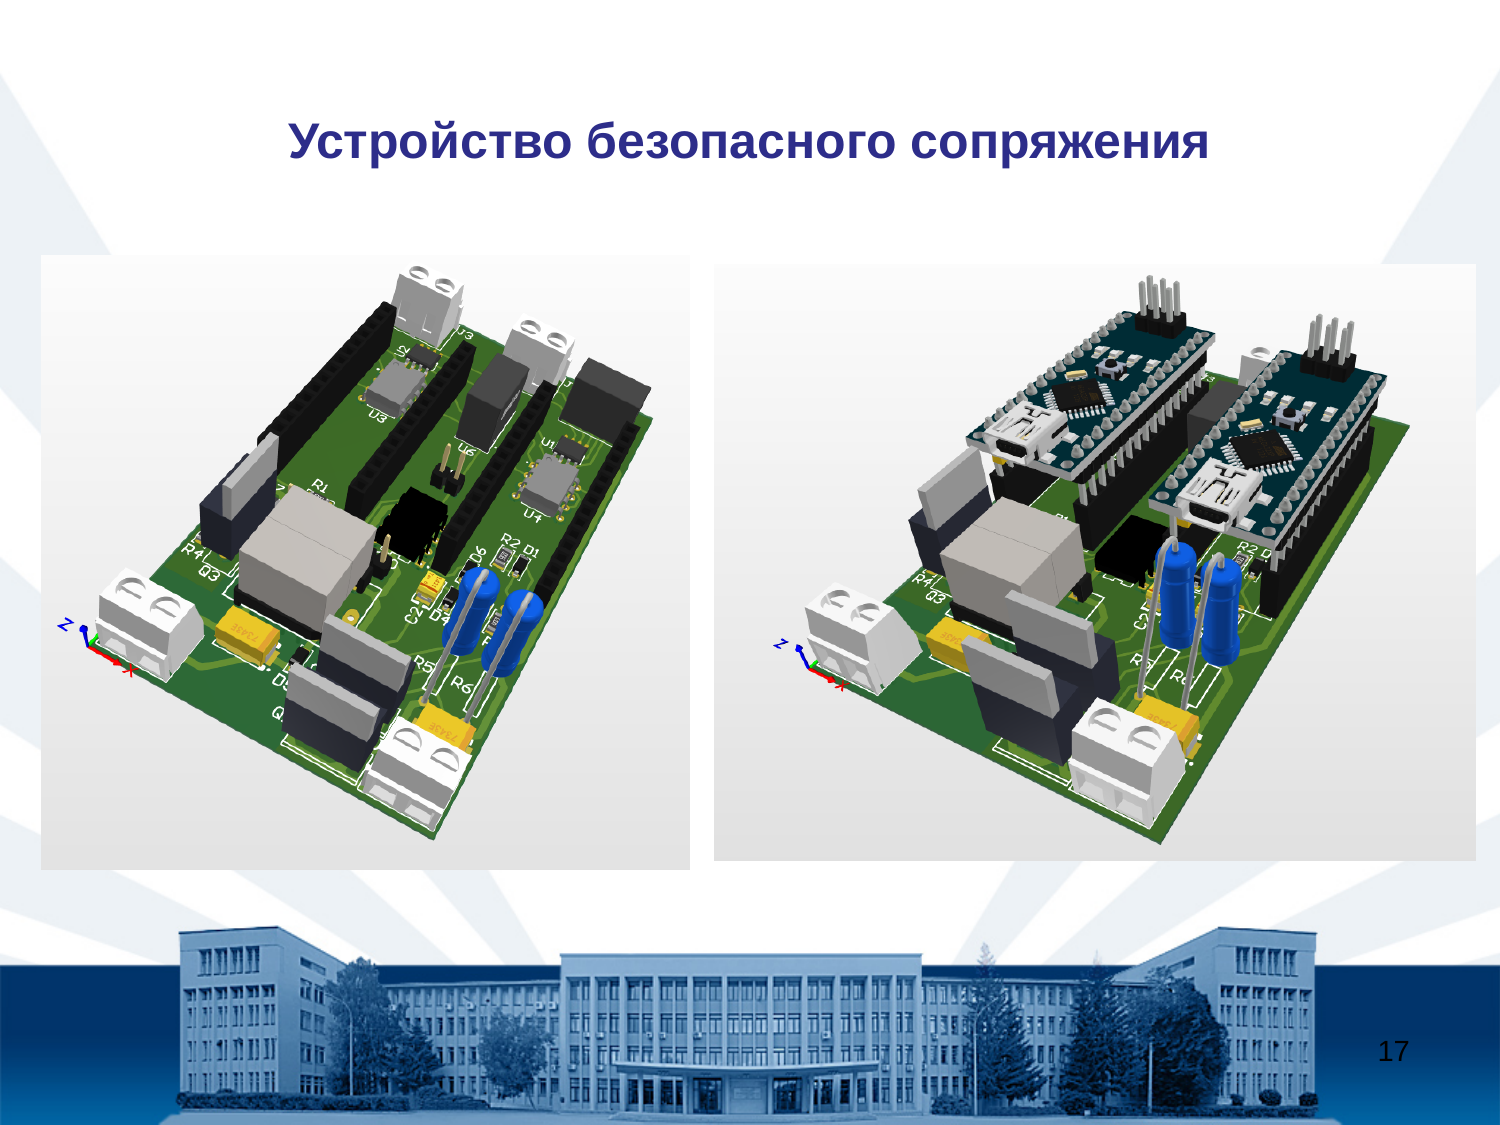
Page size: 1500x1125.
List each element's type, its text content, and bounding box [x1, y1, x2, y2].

slide_number 17 [1074, 1024, 1425, 1103]
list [41, 254, 690, 871]
picture [0, 0, 1500, 1125]
title Устройство безопасного сопряжения [75, 45, 1425, 233]
